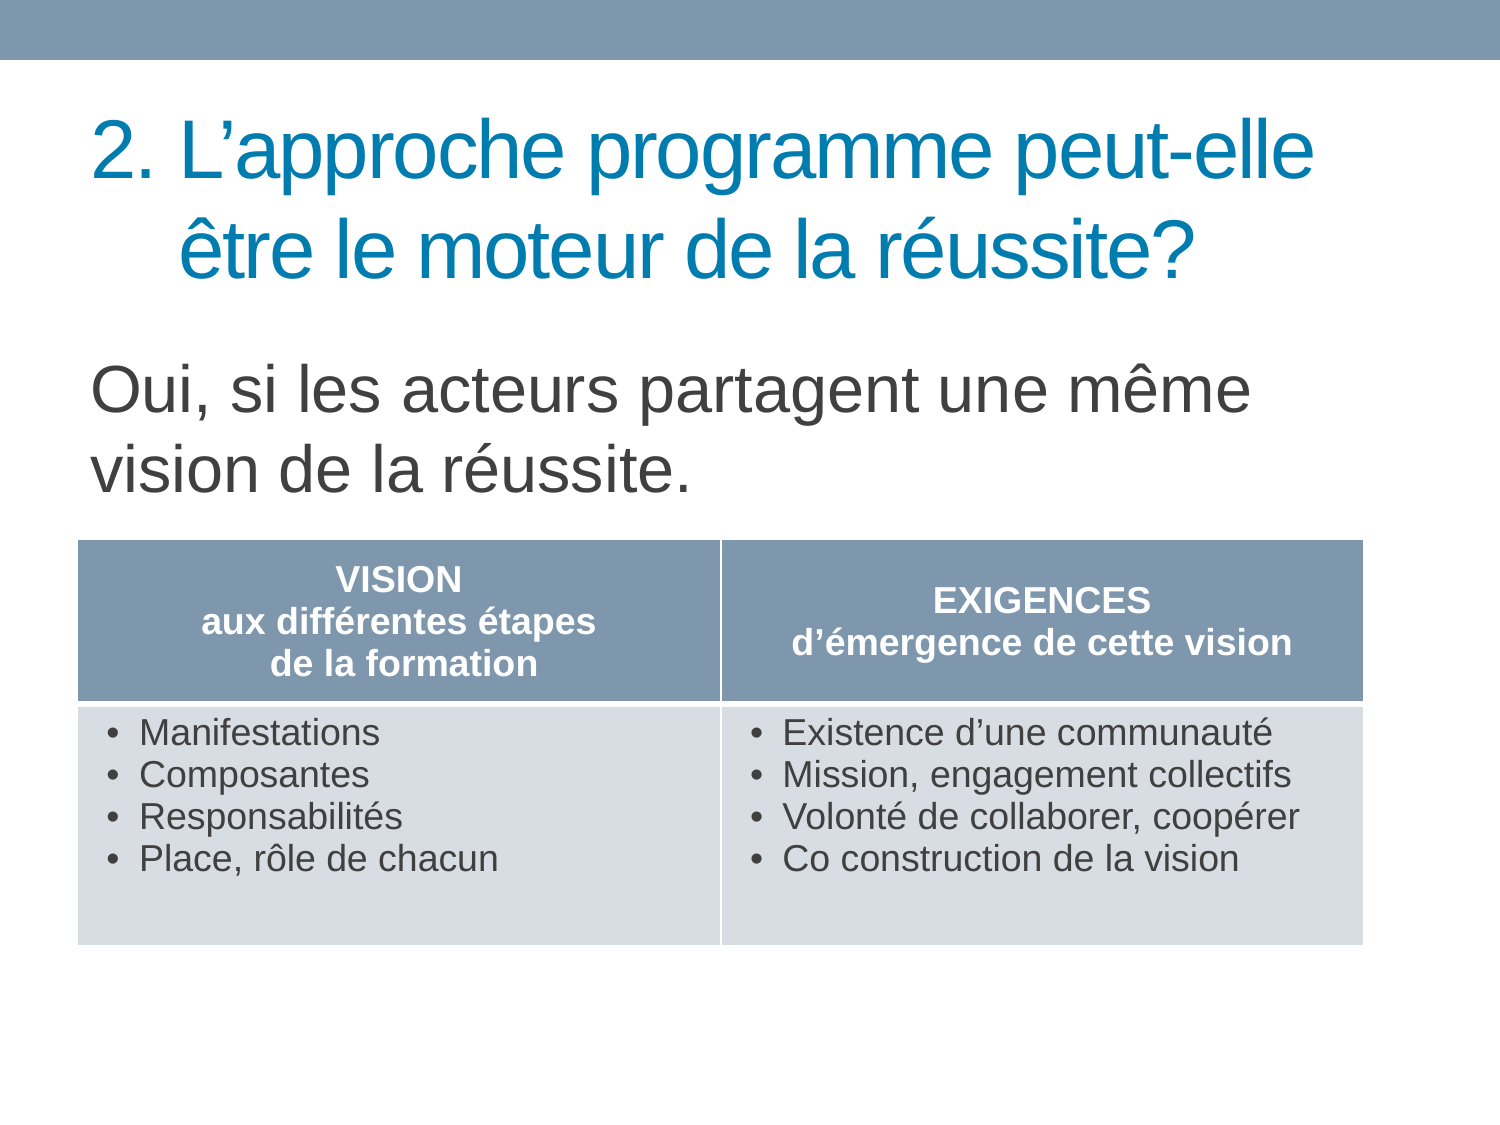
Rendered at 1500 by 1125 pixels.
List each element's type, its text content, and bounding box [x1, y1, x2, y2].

list Oui, si les acteurs partagent une même vision de la réussite. [75, 338, 1425, 1063]
table_header VISION aux différentes étapes de la formation [78, 540, 720, 701]
table_header EXIGENCES d’émergence de cette vision [722, 540, 1363, 701]
title 2. L’approche programme peut-elle être le moteur de la réussite? [75, 87, 1425, 303]
table_cell Existence d’une communauté Mission, engagement collectifs Volonté de collaborer, coopérer Co construction de la vision [722, 707, 1363, 945]
table_cell Manifestations Composantes Responsabilités Place, rôle de chacun [78, 707, 720, 945]
